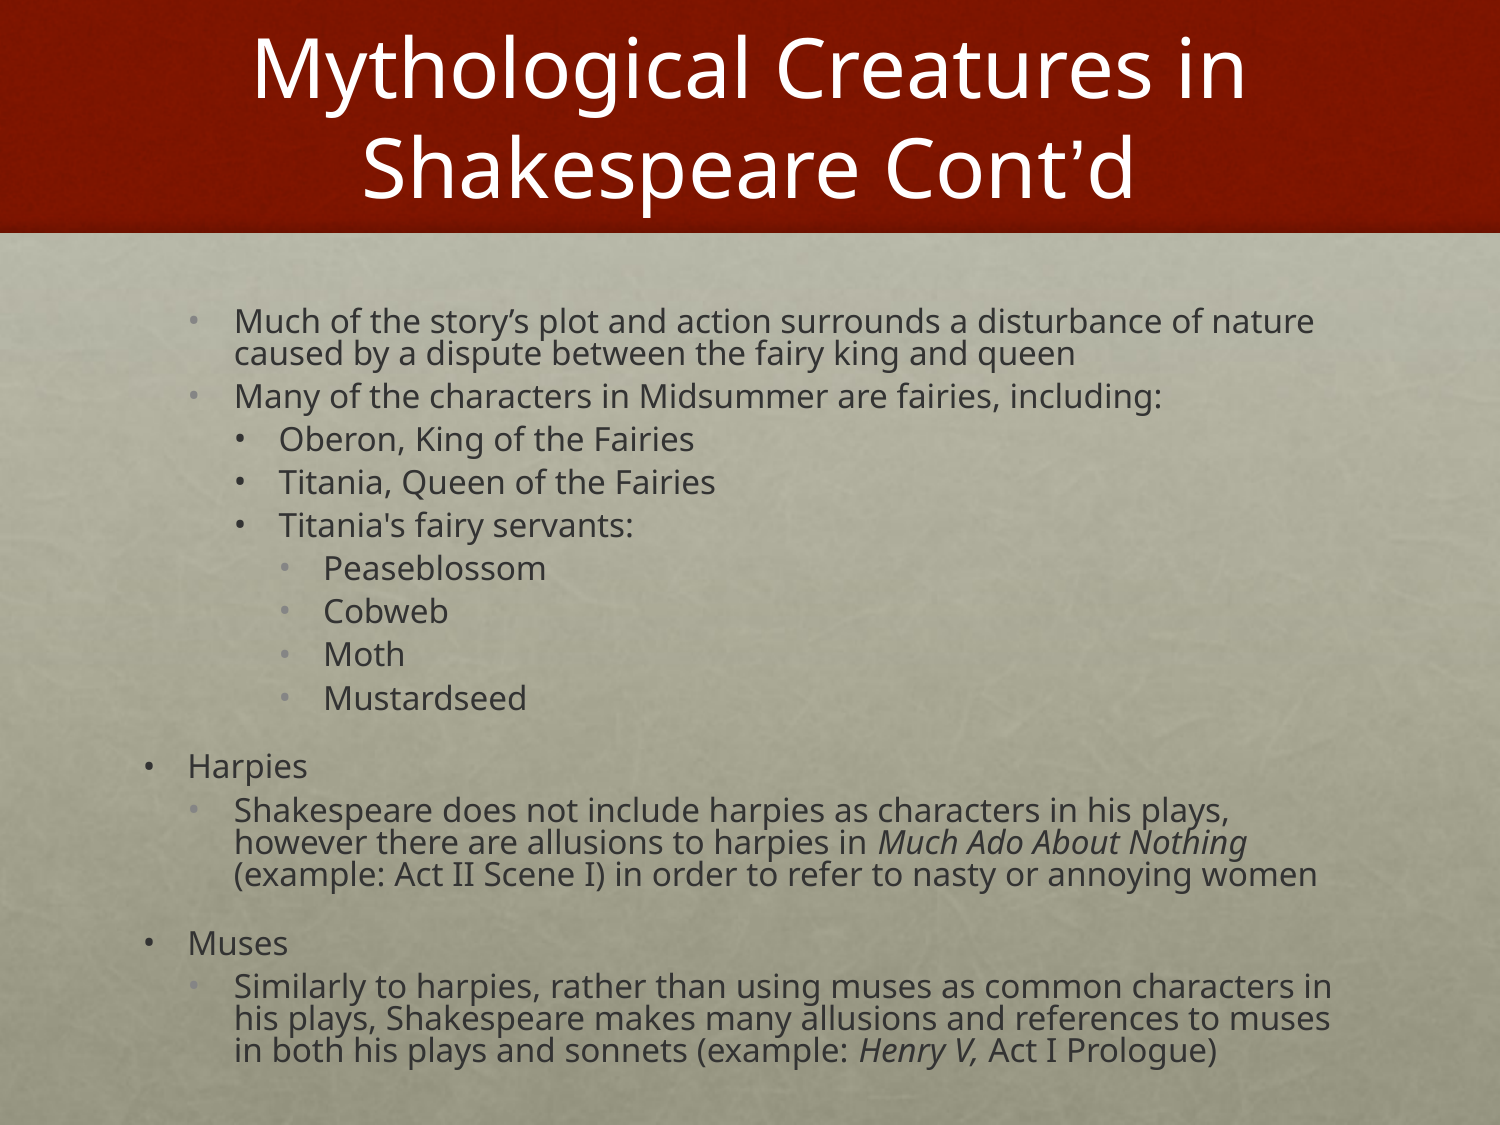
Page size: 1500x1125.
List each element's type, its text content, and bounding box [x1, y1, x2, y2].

picture [0, 214, 1500, 1125]
list Much of the story’s plot and action surrounds a disturbance of nature caused by a dispute between the fairy king and queen Many of the characters in Midsummer are fairies, including: Oberon, King of the Fairies Titania, Queen of the Fairies Titania's fairy servants: Peaseblossom Cobweb Moth Mustardseed Harpies Shakespeare does not include harpies as characters in his plays, however there are allusions to harpies in Much Ado About Nothing (example: Act II Scene I) in order to refer to nasty or annoying women Muses Similarly to harpies, rather than using muses as common characters in his plays, Shakespeare makes many allusions and references to muses in both his plays and sonnets (example: Henry V, Act I Prologue) [127, 299, 1372, 1091]
title Mythological Creatures in Shakespeare Cont’d [127, 10, 1372, 221]
